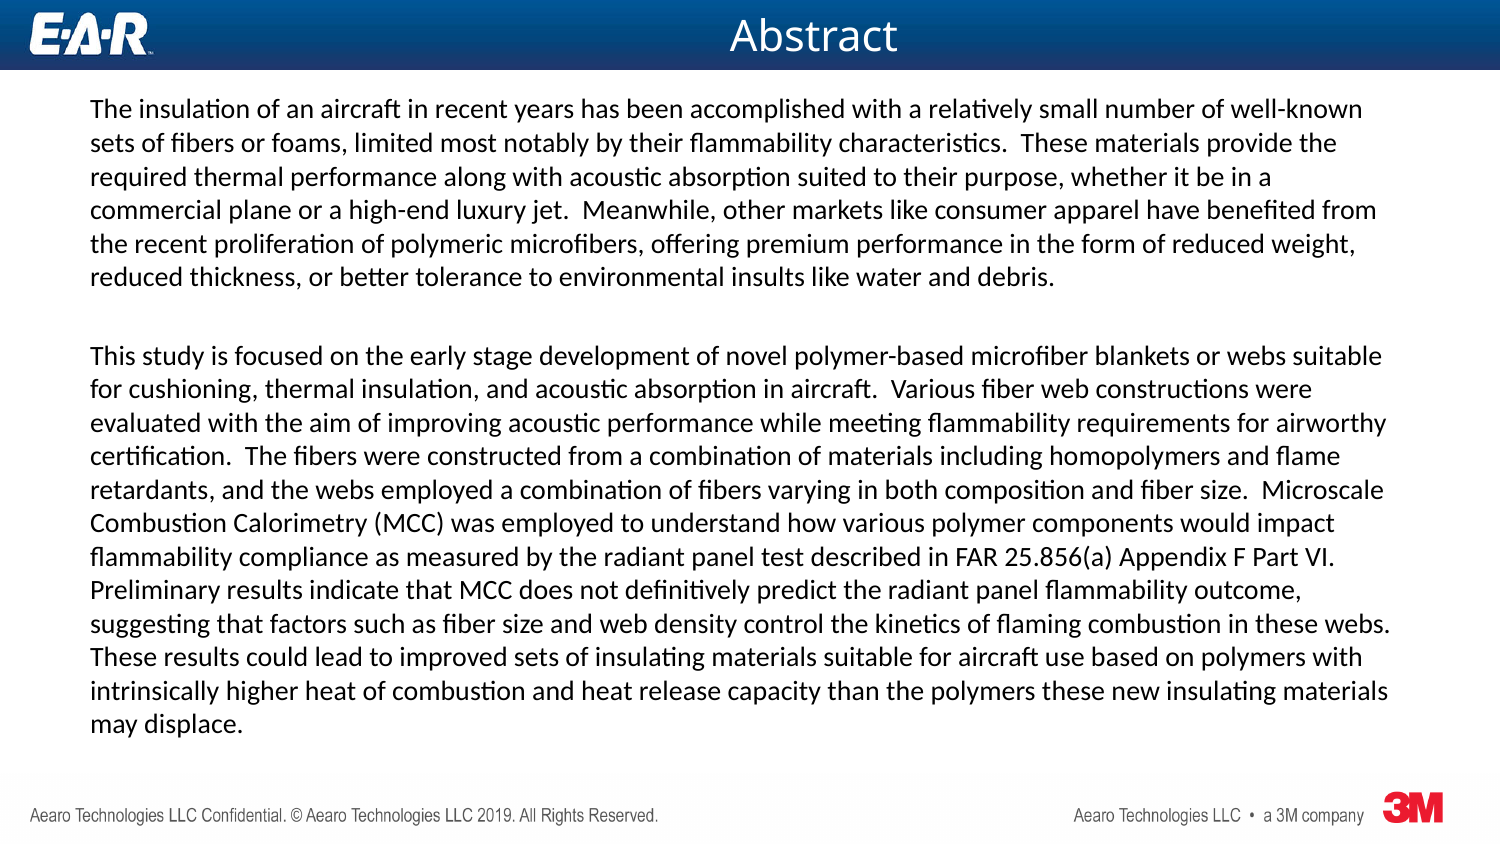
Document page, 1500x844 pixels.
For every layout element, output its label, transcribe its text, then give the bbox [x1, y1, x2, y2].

list The insulation of an aircraft in recent years has been accomplished with a relatively small number of well-known sets of fibers or foams, limited most notably by their flammability characteristics. These materials provide the required thermal performance along with acoustic absorption suited to their purpose, whether it be in a commercial plane or a high-end luxury jet. Meanwhile, other markets like consumer apparel have benefited from the recent proliferation of polymeric microfibers, offering premium performance in the form of reduced weight, reduced thickness, or better tolerance to environmental insults like water and debris. This study is focused on the early stage development of novel polymer-based microfiber blankets or webs suitable for cushioning, thermal insulation, and acoustic absorption in aircraft. Various fiber web constructions were evaluated with the aim of improving acoustic performance while meeting flammability requirements for airworthy certification. The fibers were constructed from a combination of materials including homopolymers and flame retardants, and the webs employed a combination of fibers varying in both composition and fiber size. Microscale Combustion Calorimetry (MCC) was employed to understand how various polymer components would impact flammability compliance as measured by the radiant panel test described in FAR 25.856(a) Appendix F Part VI. Preliminary results indicate that MCC does not definitively predict the radiant panel flammability outcome, suggesting that factors such as fiber size and web density control the kinetics of flaming combustion in these webs. These results could lead to improved sets of insulating materials suitable for aircraft use based on polymers with intrinsically higher heat of combustion and heat release capacity than the polymers these new insulating materials may displace. [75, 83, 1425, 754]
picture [0, 0, 1500, 70]
title Abstract [203, 1, 1425, 69]
picture [0, 773, 1500, 844]
